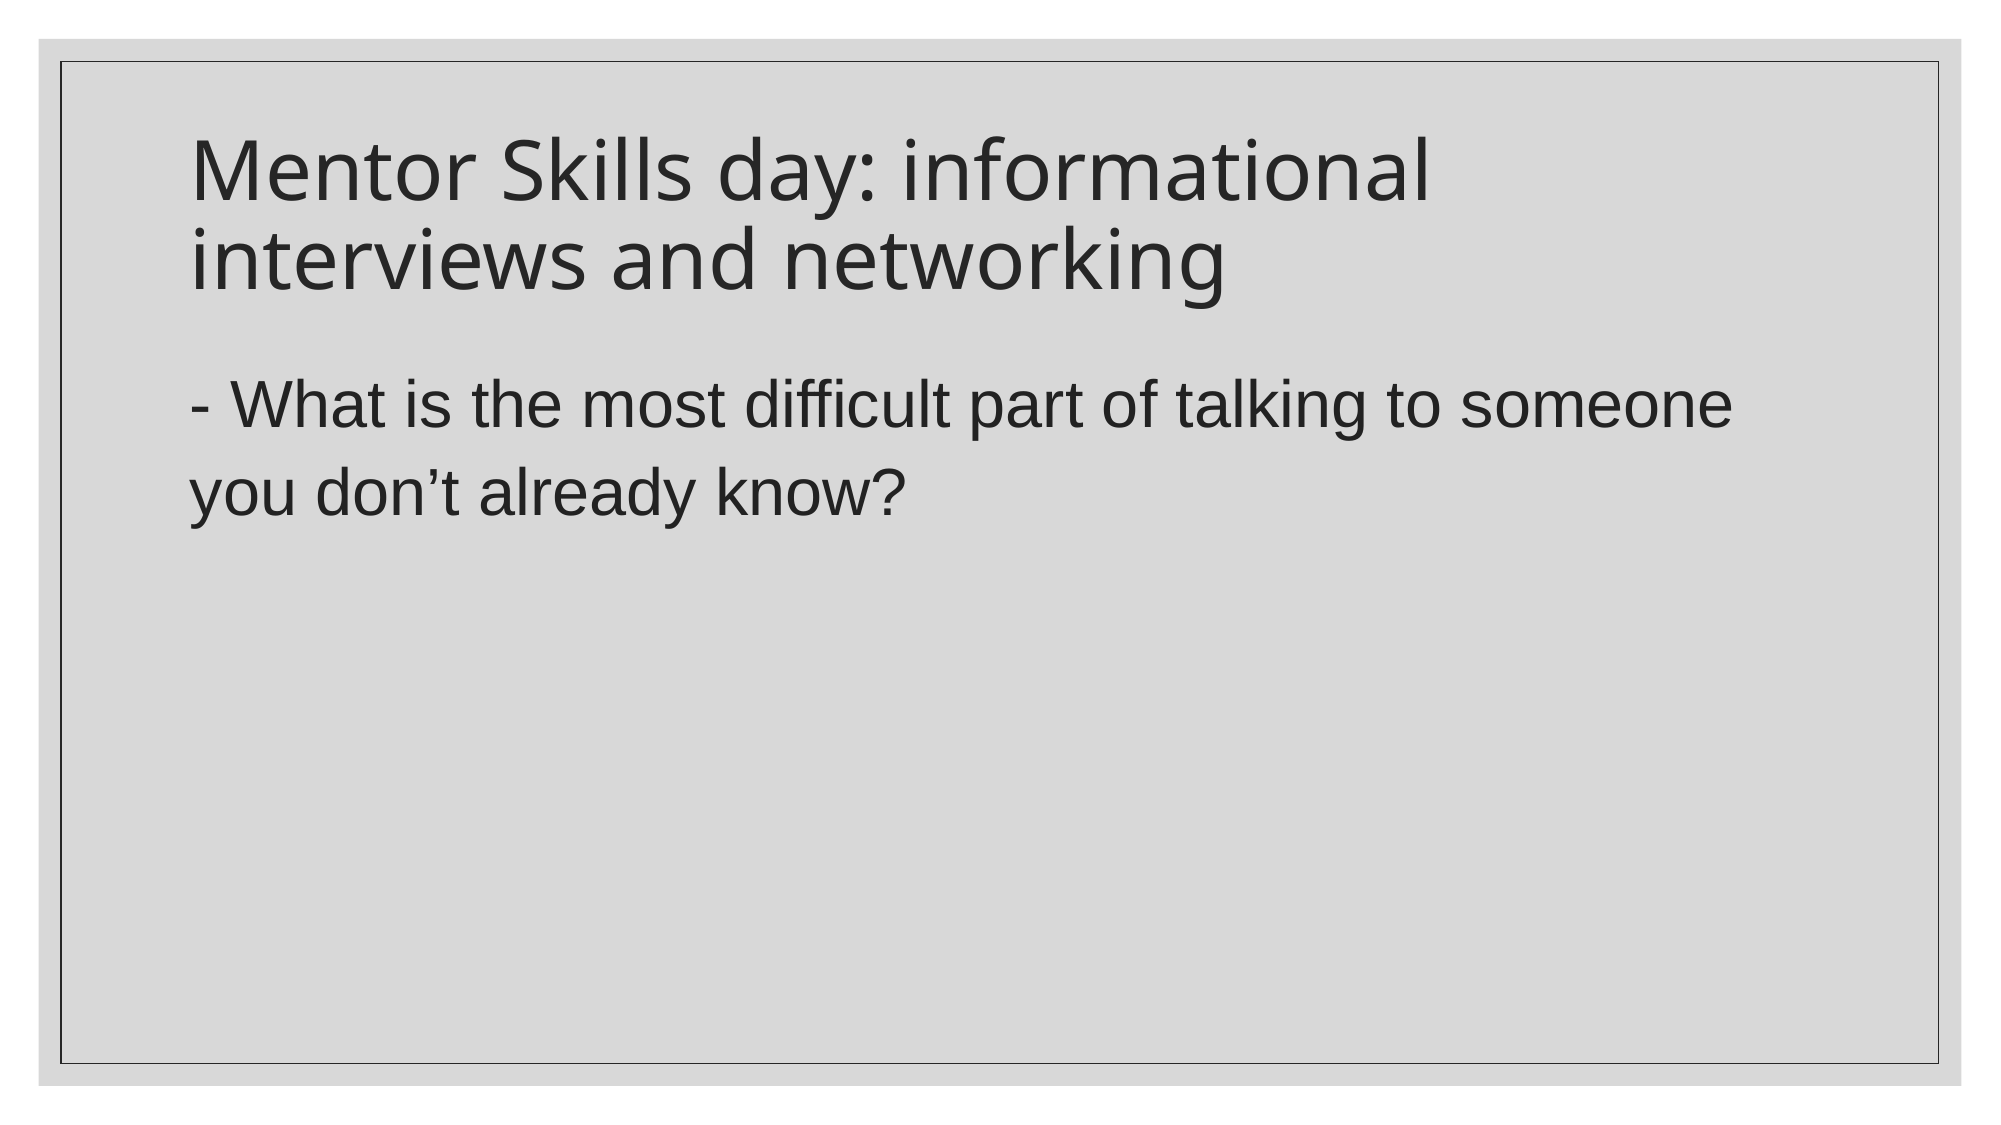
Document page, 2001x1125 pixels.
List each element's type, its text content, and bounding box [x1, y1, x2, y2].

title Mentor Skills day: informational interviews and networking [174, 105, 1825, 331]
list - What is the most difficult part of talking to someone you don’t already know? [174, 345, 1825, 977]
